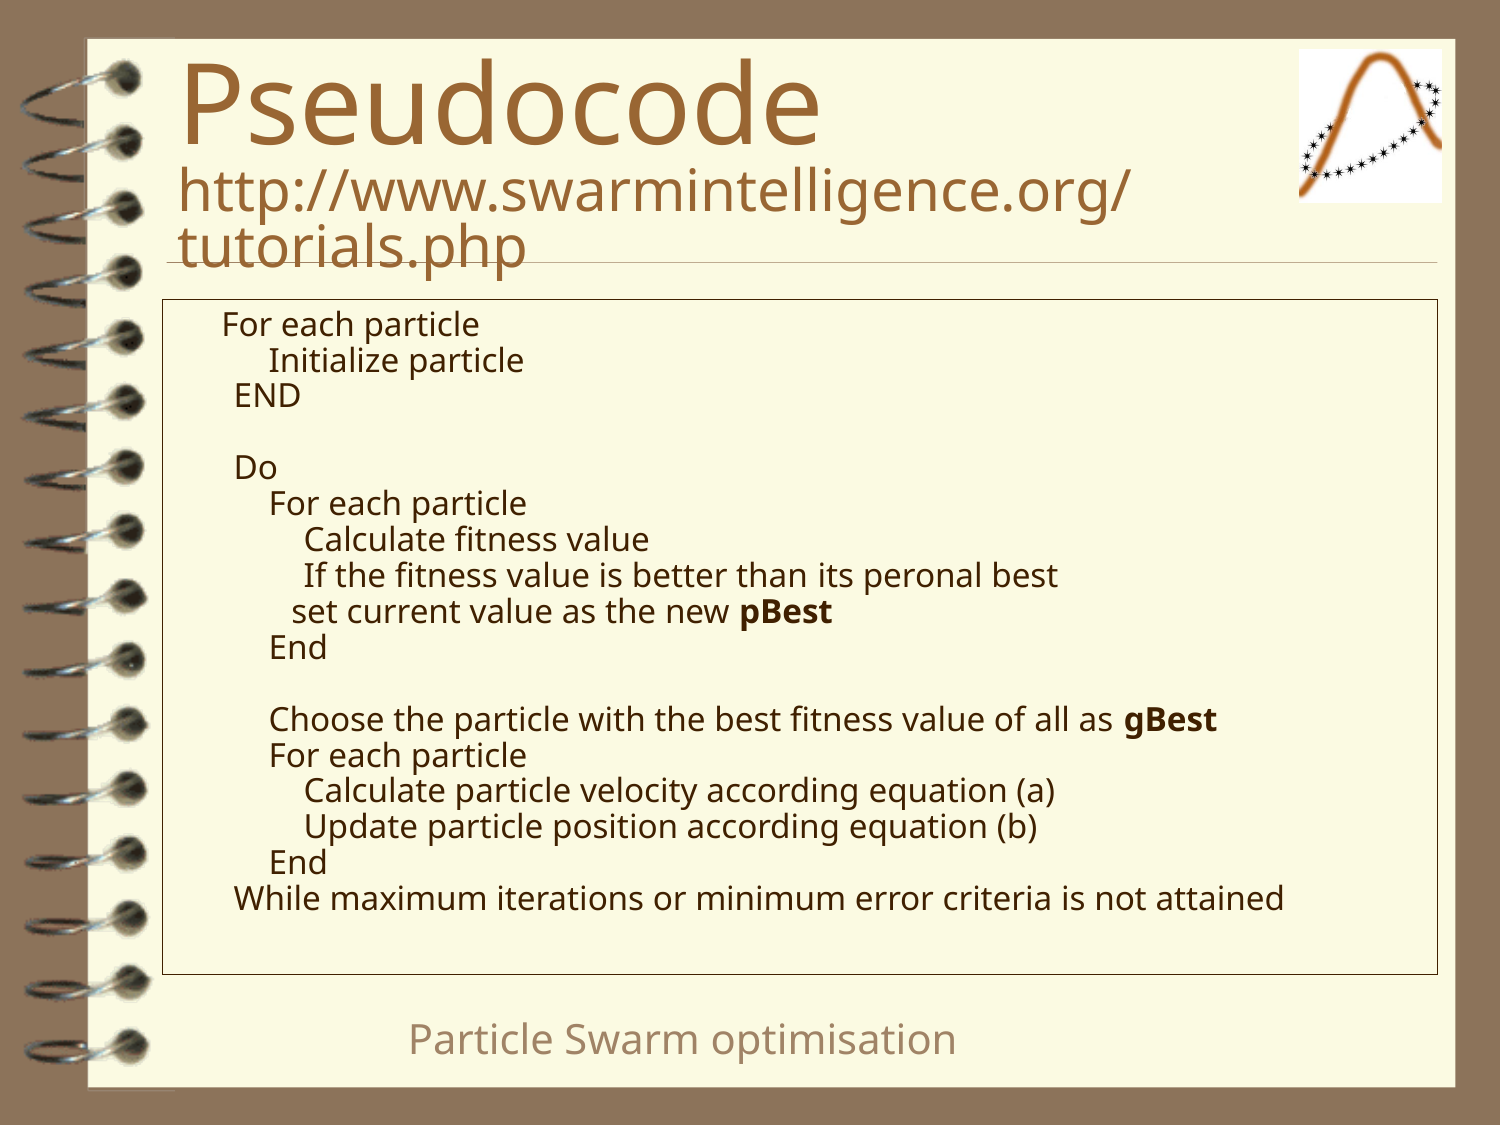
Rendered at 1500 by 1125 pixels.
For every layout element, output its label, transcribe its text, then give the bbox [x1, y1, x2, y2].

picture [0, 0, 175, 1125]
title Pseudocode http://www.swarmintelligence.org/tutorials.php [162, 75, 1438, 263]
list For each particle Initialize particle END Do For each particle Calculate fitness value If the fitness value is better than its peronal best set current value as the new pBest End Choose the particle with the best fitness value of all as gBest For each particle Calculate particle velocity according equation (a) Update particle position according equation (b) End While maximum iterations or minimum error criteria is not attained [162, 299, 1438, 975]
picture [1299, 49, 1442, 203]
